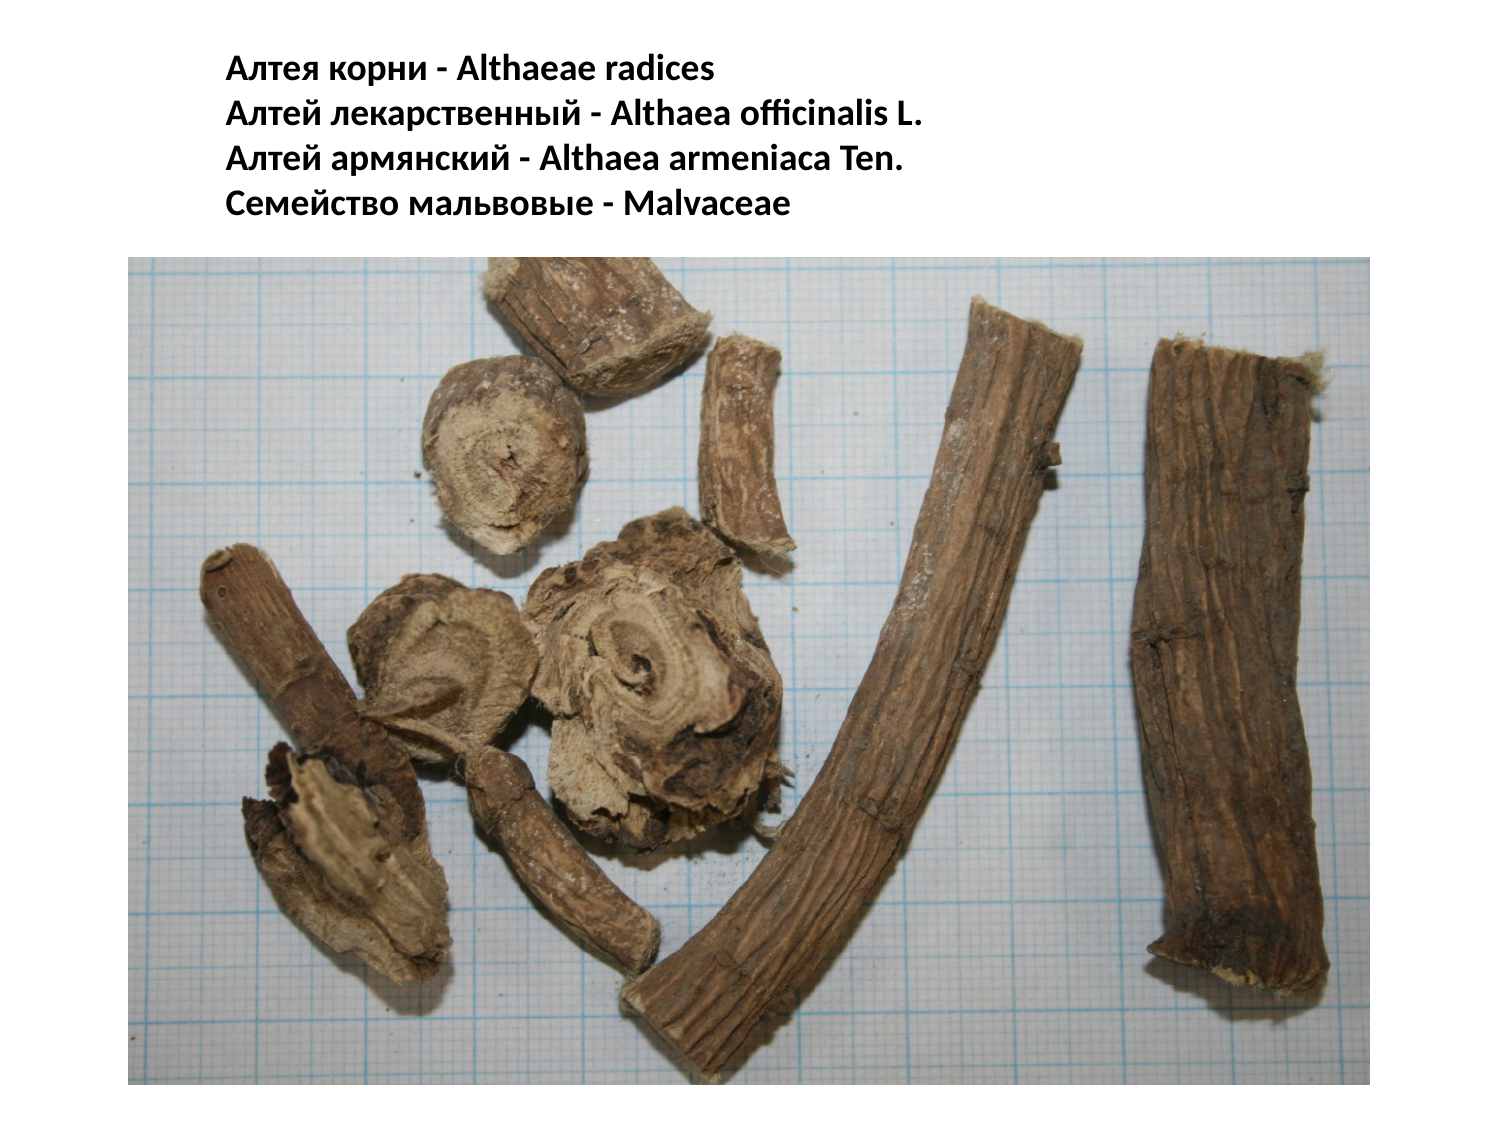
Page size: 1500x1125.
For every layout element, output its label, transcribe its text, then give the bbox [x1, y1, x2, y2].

text_box Алтея корни - Althaeae radices Алтей лекарственный - Althaea officinalis L. Алтей армянский - Althaea armeniaca Ten. Семейство мальвовые - Malvaceae [210, 35, 1430, 275]
picture [128, 257, 1370, 1085]
